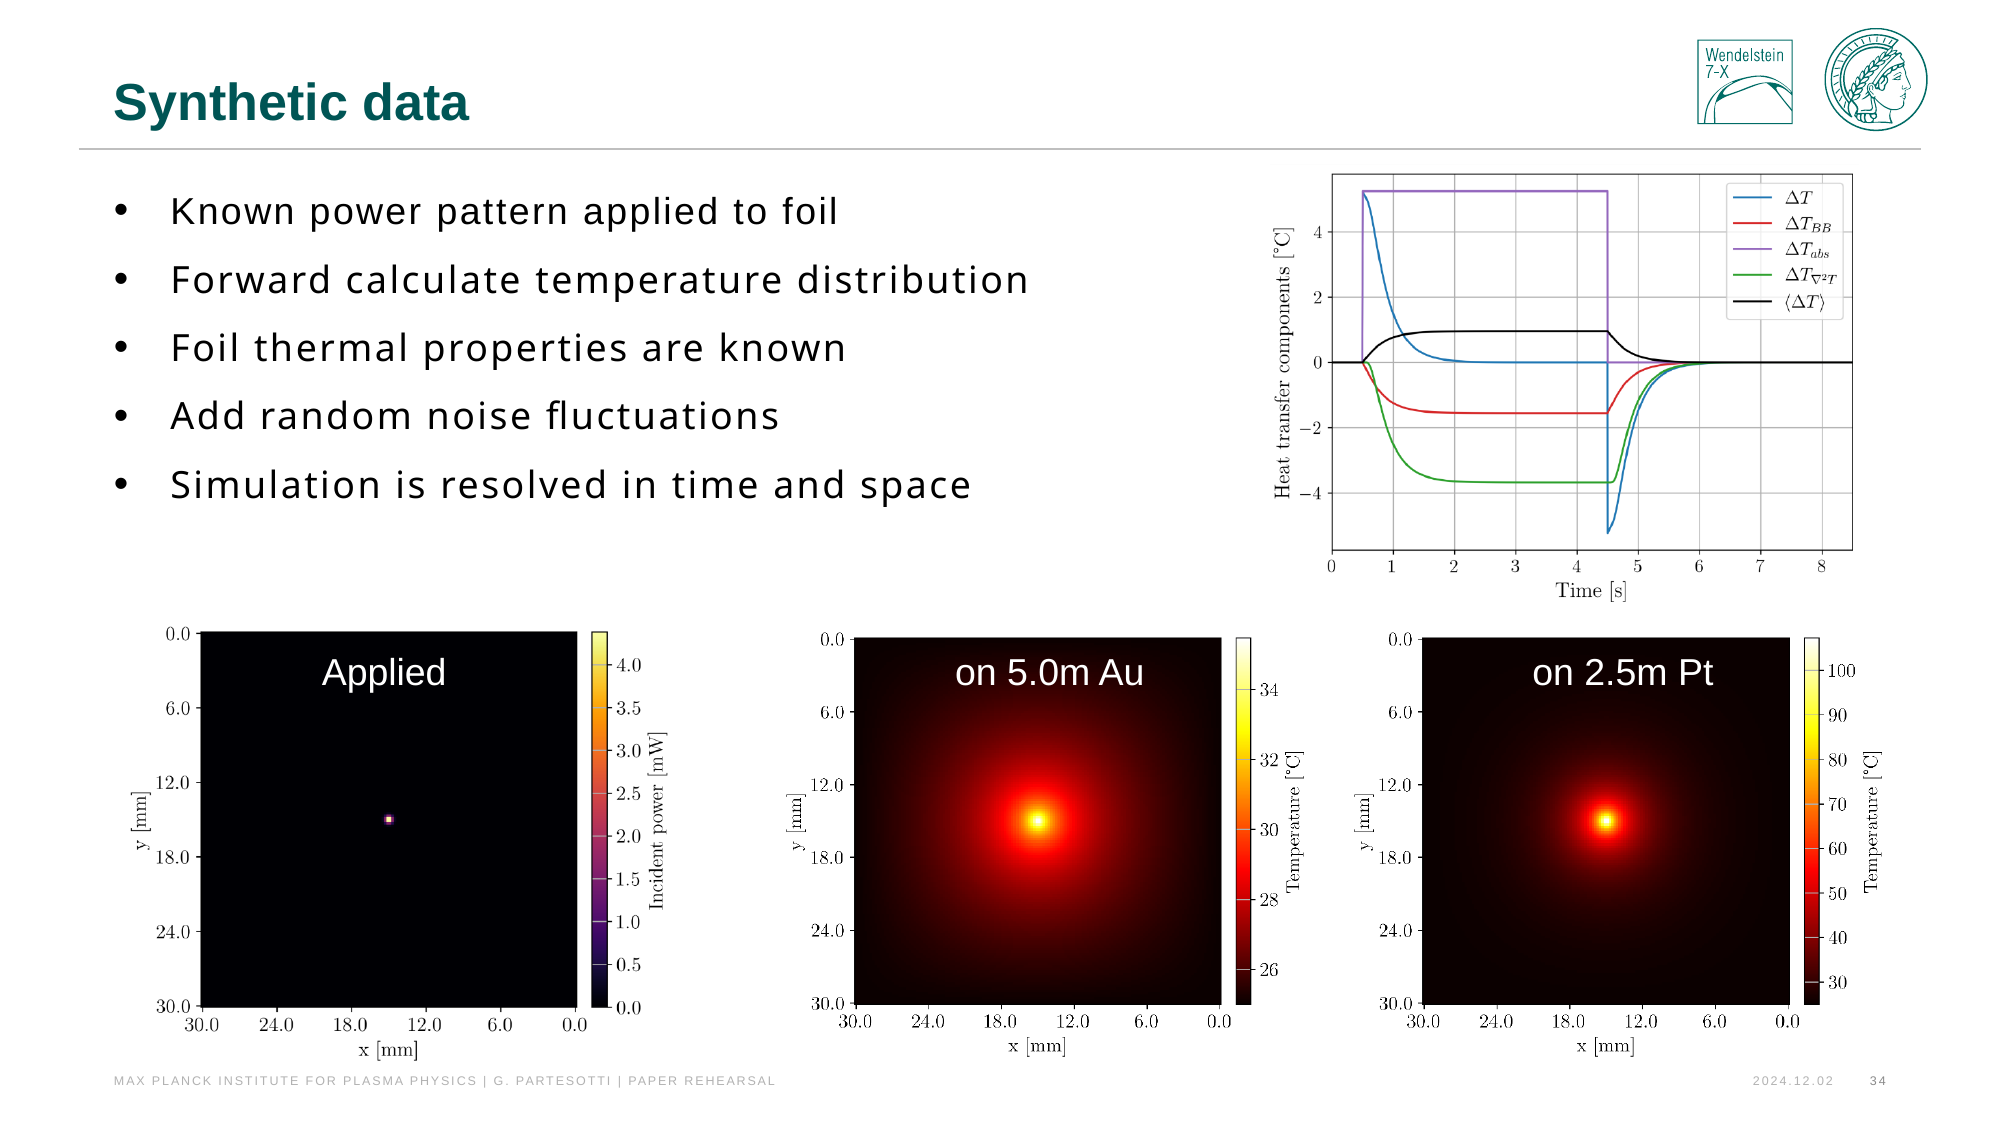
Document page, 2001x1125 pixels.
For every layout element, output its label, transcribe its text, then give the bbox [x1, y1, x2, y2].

picture [776, 622, 1314, 1066]
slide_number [155, 1064, 1833, 1088]
title Synthetic data [114, 72, 1685, 220]
slide_number 34 [1833, 1066, 1886, 1088]
picture [1344, 622, 1892, 1066]
picture [126, 622, 669, 1066]
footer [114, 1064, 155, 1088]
picture [1270, 164, 1859, 608]
